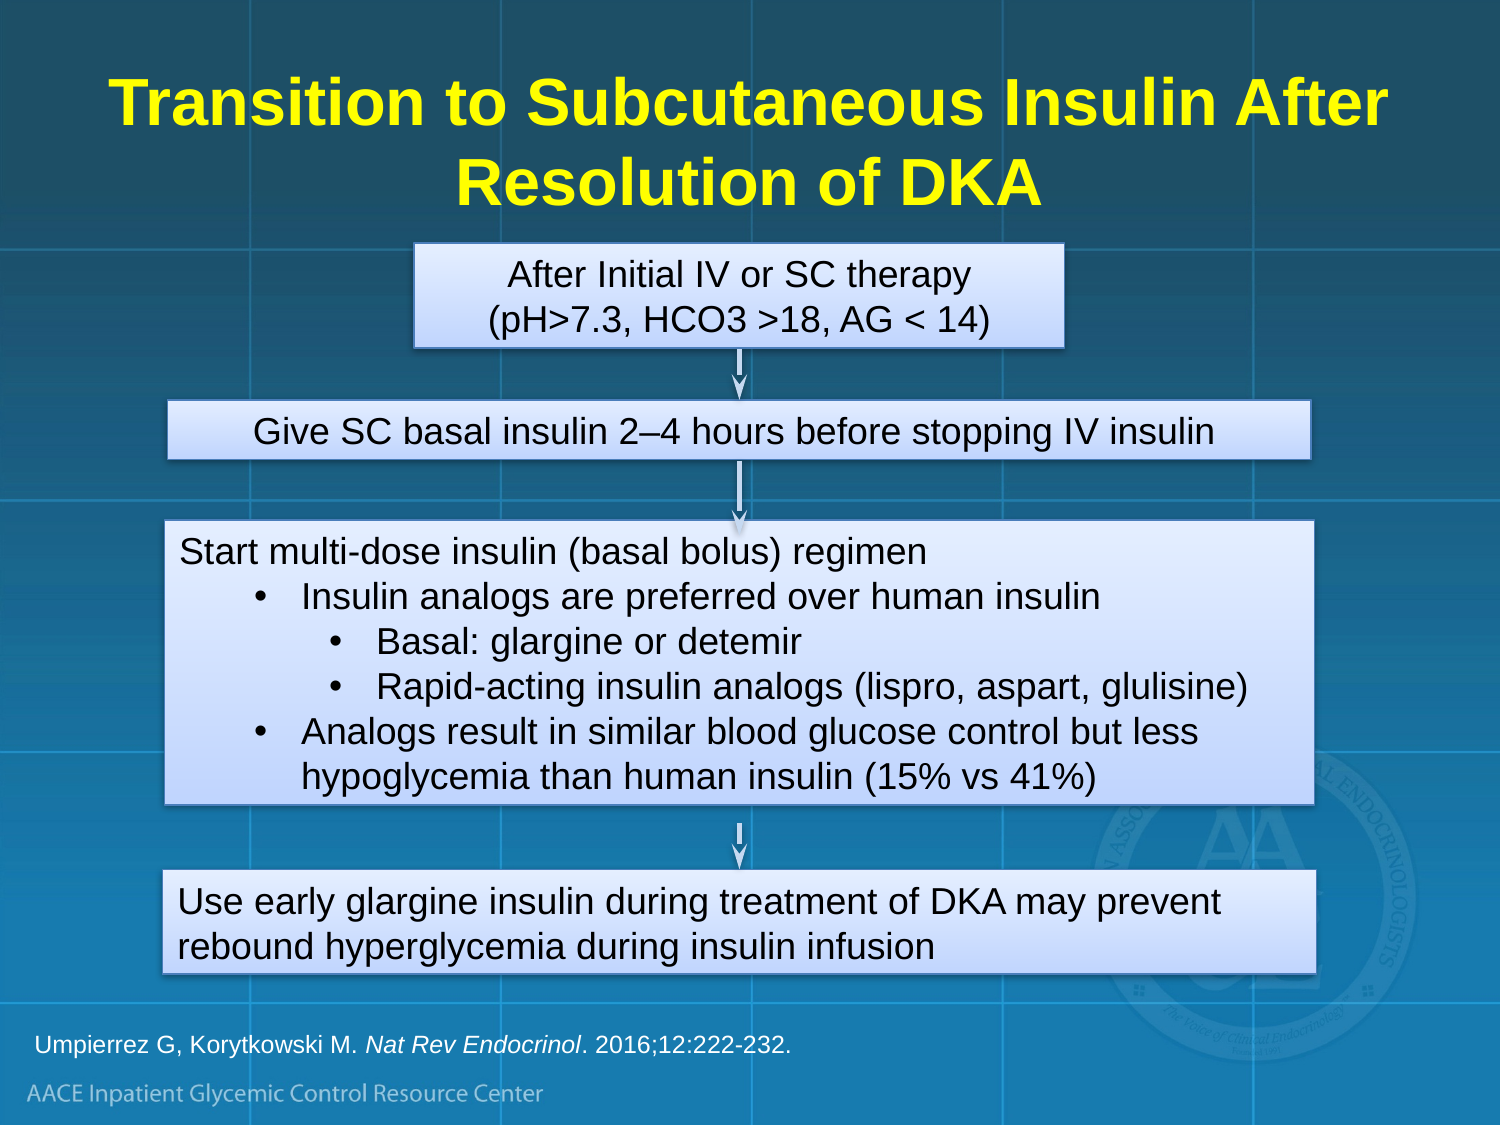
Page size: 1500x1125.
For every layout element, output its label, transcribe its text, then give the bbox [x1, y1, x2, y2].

text_box Umpierrez G, Korytkowski M. Nat Rev Endocrinol. 2016;12:222-232. [19, 1021, 808, 1067]
picture [0, 0, 1500, 1125]
title Transition to Subcutaneous Insulin After Resolution of DKA [75, 45, 1425, 233]
text_box Give SC basal insulin 2–4 hours before stopping IV insulin [167, 399, 1312, 460]
text_box Start multi-dose insulin (basal bolus) regimen Insulin analogs are preferred over human insulin Basal: glargine or detemir Rapid-acting insulin analogs (lispro, aspart, glulisine) Analogs result in similar blood glucose control but less hypoglycemia than human insulin (15% vs 41%) [164, 519, 1315, 806]
text_box Use early glargine insulin during treatment of DKA may prevent rebound hyperglycemia during insulin infusion [162, 869, 1317, 975]
text_box After Initial IV or SC therapy (pH>7.3, HCO3 >18, AG < 14) [413, 242, 1065, 349]
